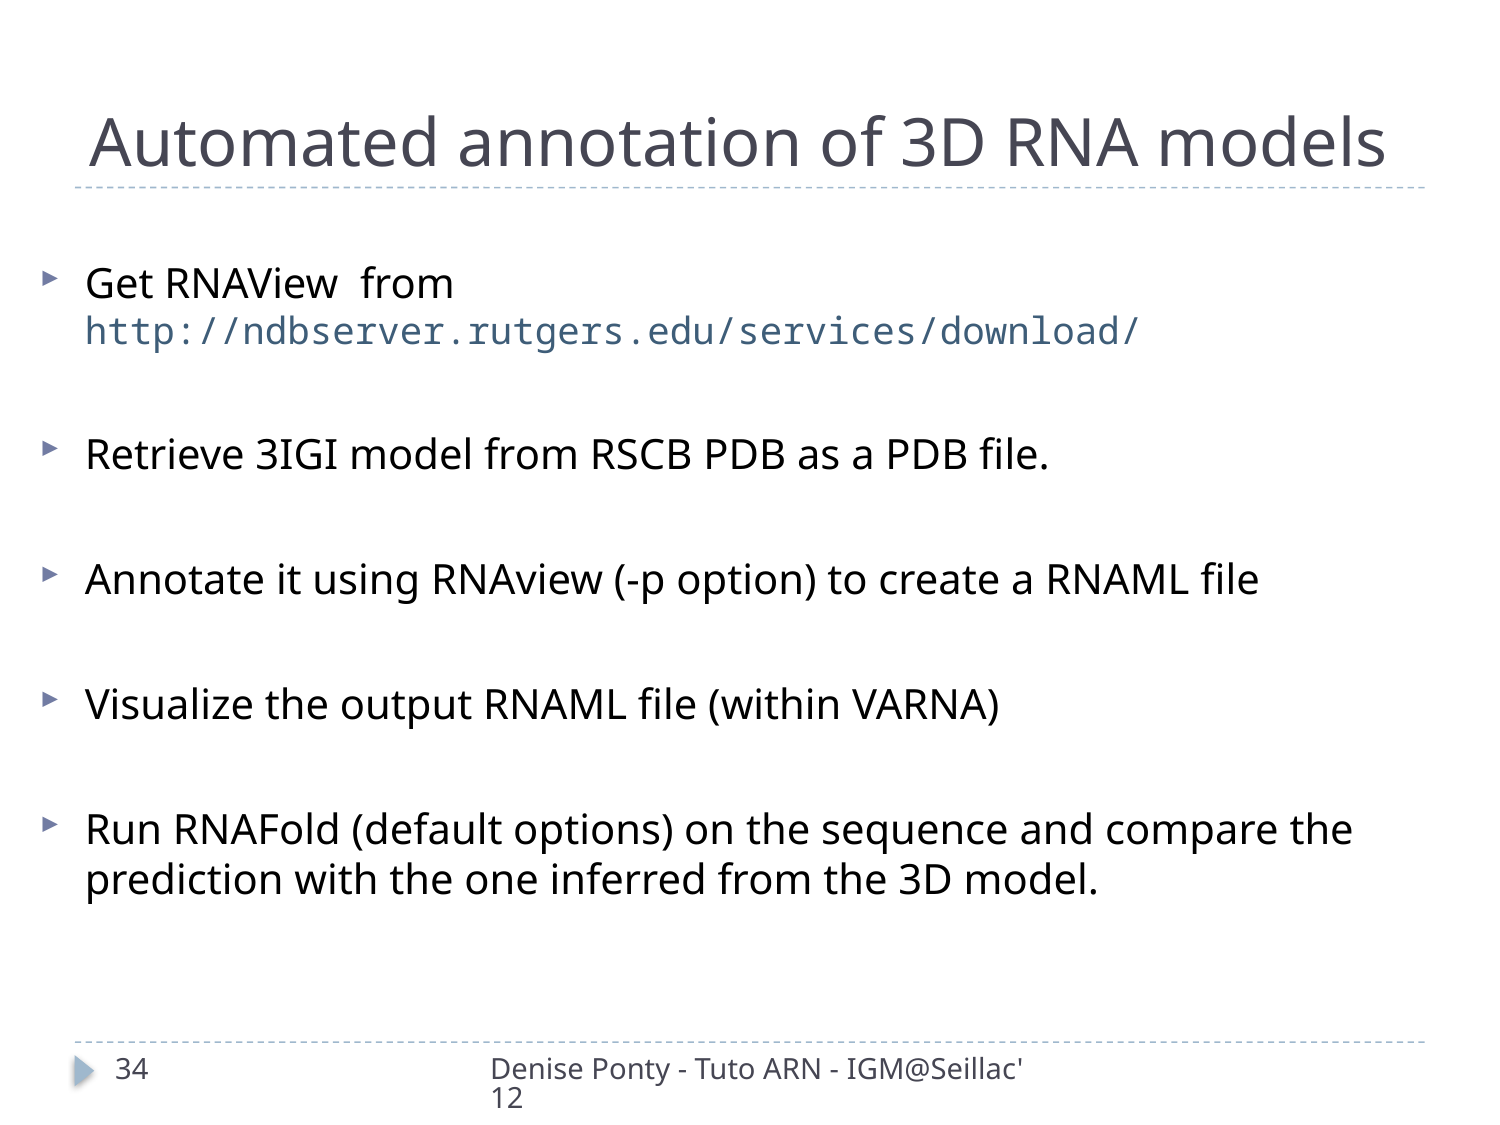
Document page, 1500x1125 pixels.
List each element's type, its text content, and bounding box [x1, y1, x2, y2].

slide_number 34 [100, 1042, 426, 1103]
title Automated annotation of 3D RNA models [75, 24, 1425, 188]
footer Denise Ponty - Tuto ARN - IGM@Seillac'12 [475, 1042, 1051, 1103]
list Get RNAView from http://ndbserver.rutgers.edu/services/download/ Retrieve 3IGI model from RSCB PDB as a PDB file. Annotate it using RNAview (-p option) to create a RNAML file Visualize the output RNAML file (within VARNA) Run RNAFold (default options) on the sequence and compare the prediction with the one inferred from the 3D model. [24, 249, 1475, 1048]
